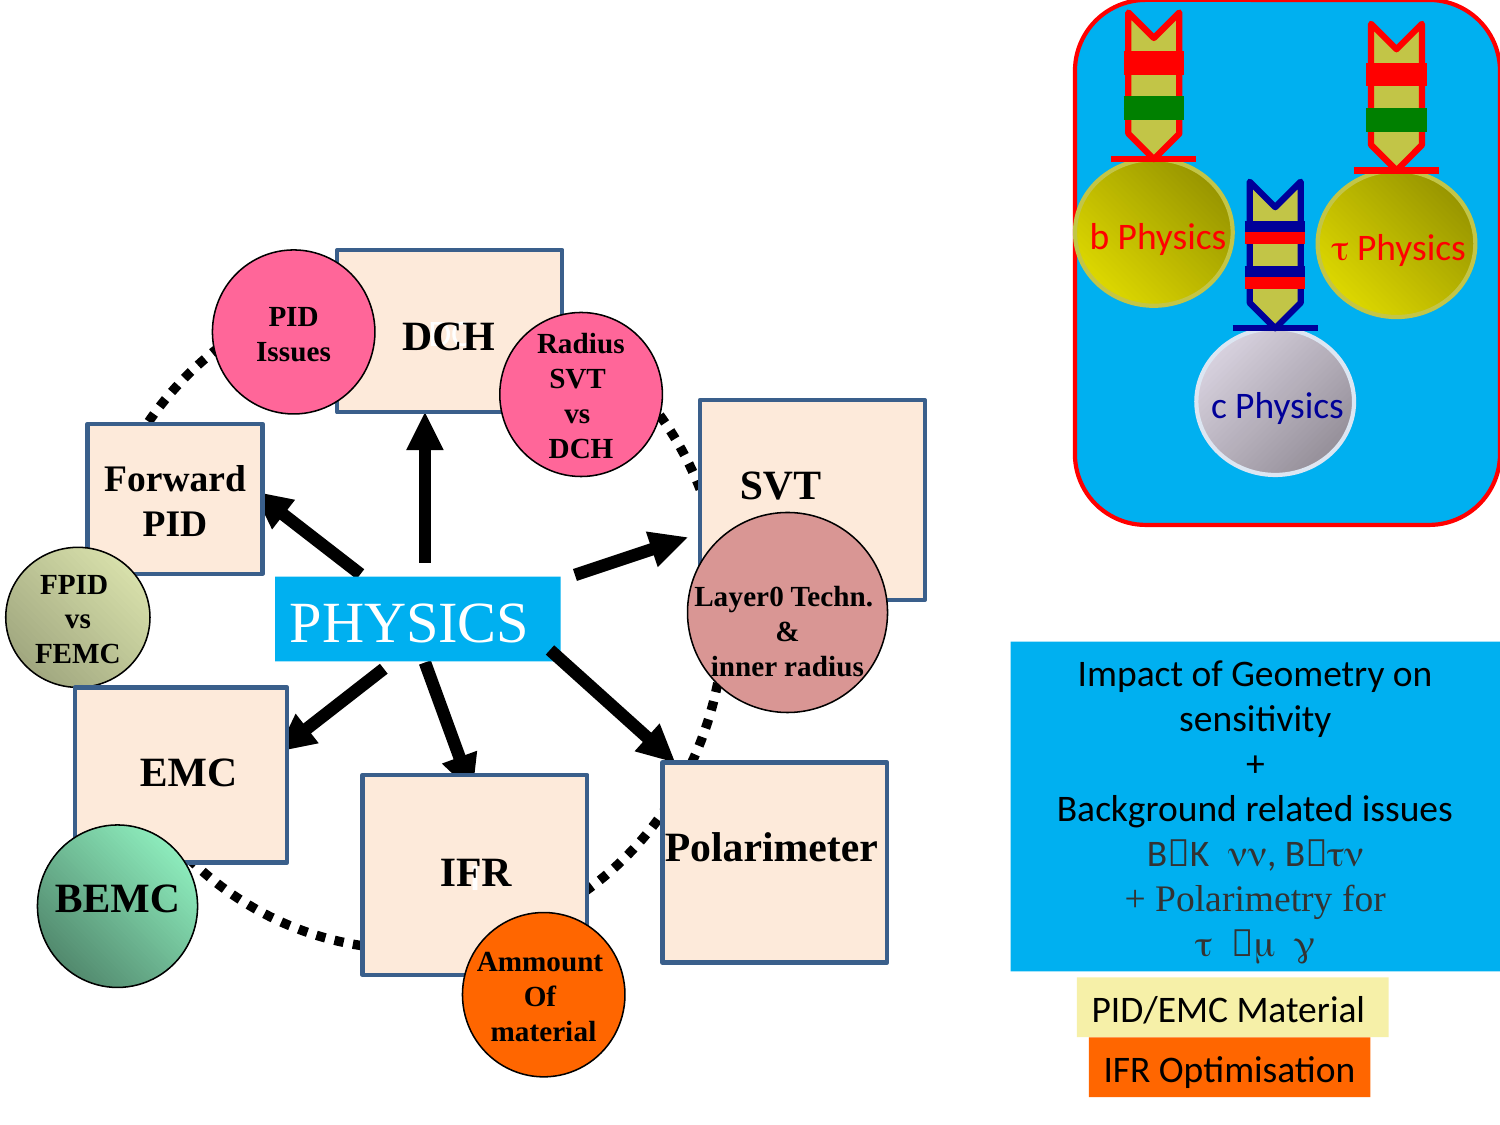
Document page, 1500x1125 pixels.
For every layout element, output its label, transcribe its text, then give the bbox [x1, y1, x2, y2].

text_box PID/EMC Material [1076, 977, 1389, 1038]
text_box Impact of Geometry on sensitivity + Background related issues BK nn, Btn + Polarimetry for t m g [1010, 641, 1500, 972]
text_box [649, 762, 901, 963]
text_box [148, 357, 207, 422]
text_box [1074, 0, 1500, 526]
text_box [687, 399, 926, 713]
text_box [549, 649, 675, 760]
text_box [362, 774, 588, 976]
text_box IFR Optimisation [1088, 1037, 1371, 1098]
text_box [212, 249, 663, 477]
text_box [202, 424, 708, 945]
text_box BEMC [37, 841, 198, 988]
text_box [574, 535, 682, 576]
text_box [74, 687, 288, 863]
text_box PHYSICS [275, 576, 561, 662]
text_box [5, 423, 263, 688]
text_box Ammount Of material [462, 927, 625, 1077]
